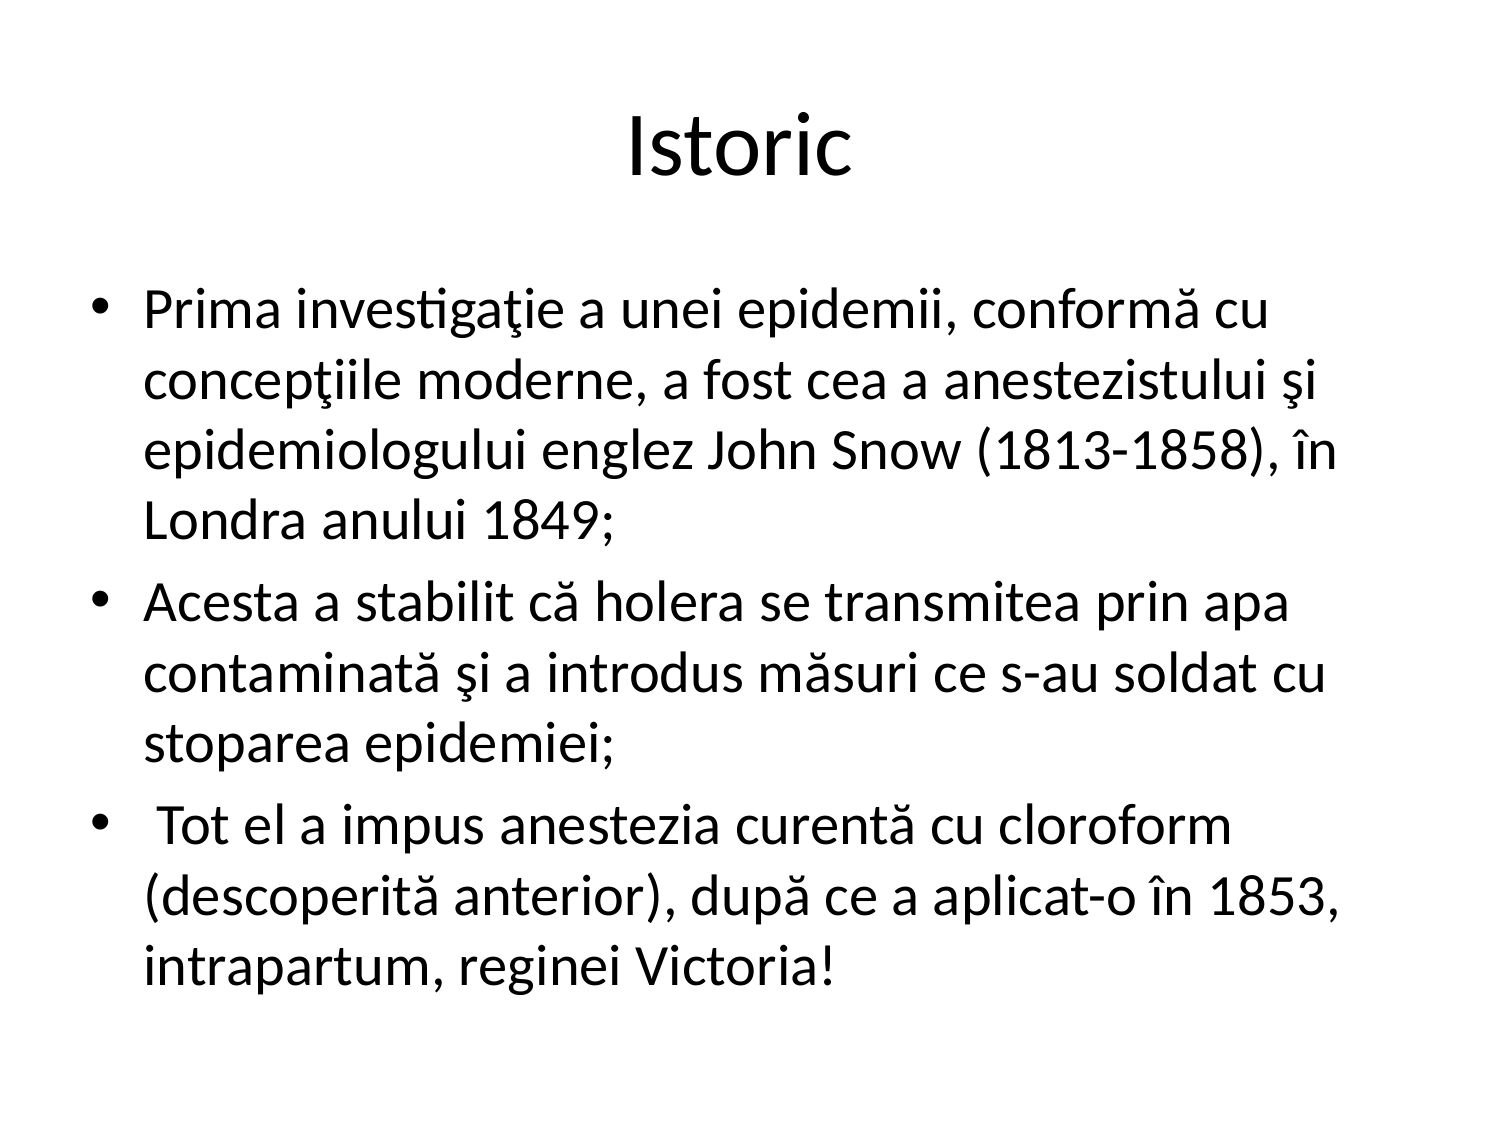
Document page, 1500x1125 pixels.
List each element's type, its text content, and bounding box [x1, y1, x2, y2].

title Istoric [75, 45, 1425, 233]
list Prima investigaţie a unei epidemii, conformă cu concepţiile moderne, a fost cea a anestezistului şi epidemiologului englez John Snow (1813-1858), în Londra anului 1849; Acesta a stabilit că holera se transmitea prin apa contaminată şi a introdus măsuri ce s-au soldat cu stoparea epidemiei; Tot el a impus anestezia curentă cu cloroform (descoperită anterior), după ce a aplicat-o în 1853, intrapartum, reginei Victoria! [75, 262, 1425, 1005]
